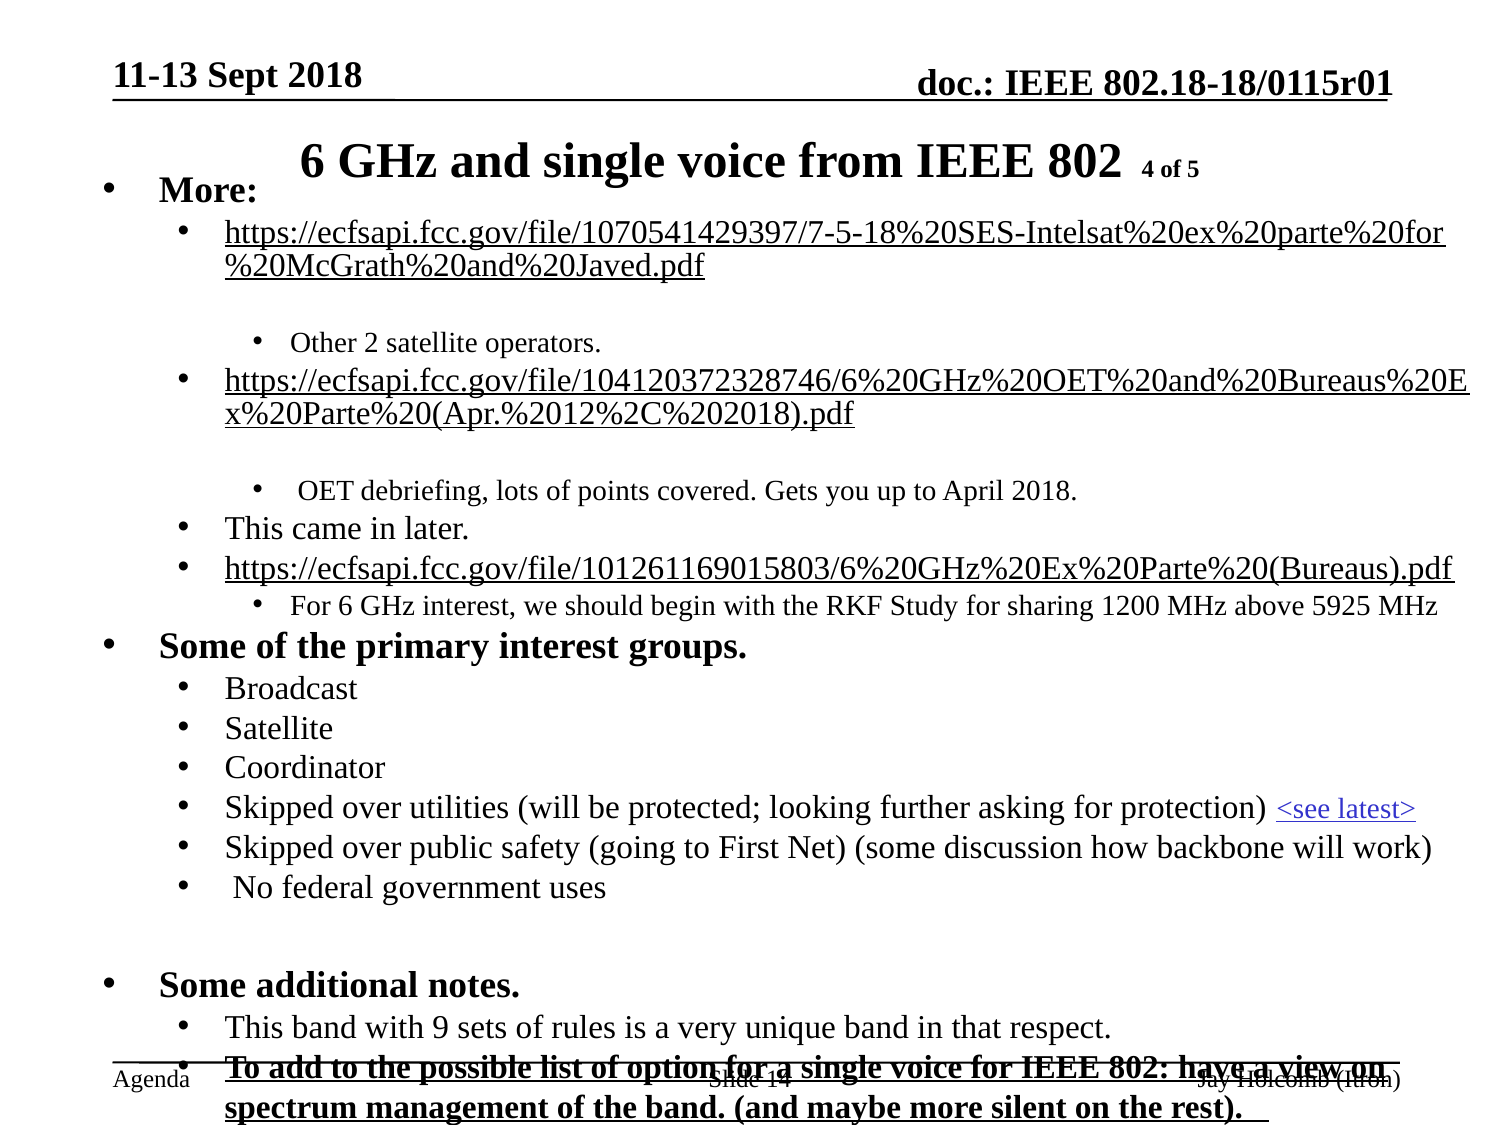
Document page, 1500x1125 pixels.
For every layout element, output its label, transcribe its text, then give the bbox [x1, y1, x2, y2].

title 6 GHz and single voice from IEEE 802 4 of 5 [112, 100, 1388, 156]
slide_number Slide 14 [699, 1061, 800, 1123]
list More: https://ecfsapi.fcc.gov/file/1070541429397/7-5-18%20SES-Intelsat%20ex%20parte%20for%20McGrath%20and%20Javed.pdf Other 2 satellite operators. https://ecfsapi.fcc.gov/file/104120372328746/6%20GHz%20OET%20and%20Bureaus%20Ex%20Parte%20(Apr.%2012%2C%202018).pdf OET debriefing, lots of points covered. Gets you up to April 2018. This came in later. https://ecfsapi.fcc.gov/file/101261169015803/6%20GHz%20Ex%20Parte%20(Bureaus).pdf For 6 GHz interest, we should begin with the RKF Study for sharing 1200 MHz above 5925 MHz Some of the primary interest groups. Broadcast Satellite Coordinator Skipped over utilities (will be protected; looking further asking for protection) <see latest> Skipped over public safety (going to First Net) (some discussion how backbone will work) No federal government uses Some additional notes. This band with 9 sets of rules is a very unique band in that respect. To add to the possible list of option for a single voice for IEEE 802: have a view on spectrum management of the band. (and maybe more silent on the rest). [87, 156, 1488, 1039]
footer Jay Holcomb (Itron) [878, 1061, 1402, 1093]
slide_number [112, 49, 488, 95]
